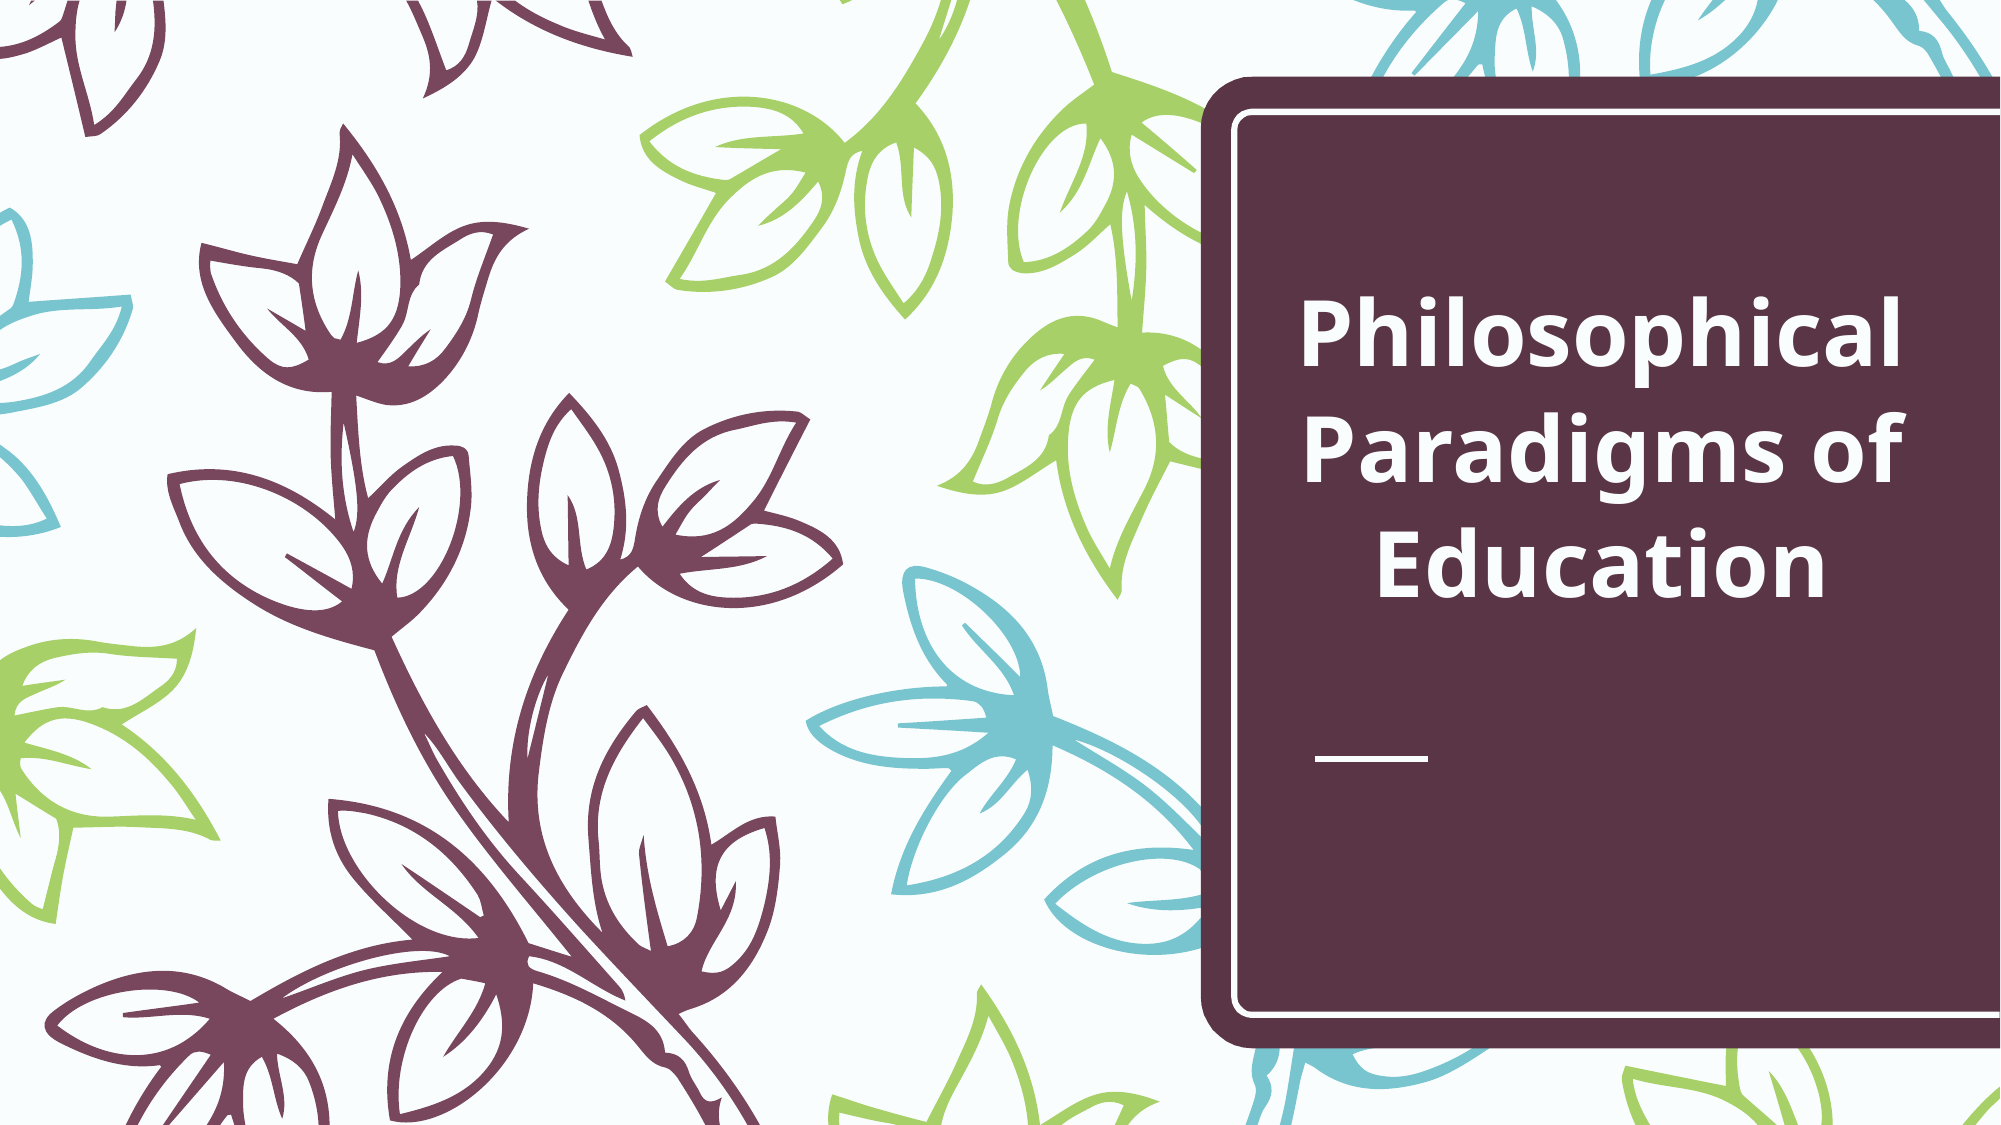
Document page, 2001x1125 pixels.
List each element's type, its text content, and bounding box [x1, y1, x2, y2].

title Philosophical Paradigms of Education [1252, 167, 1950, 718]
